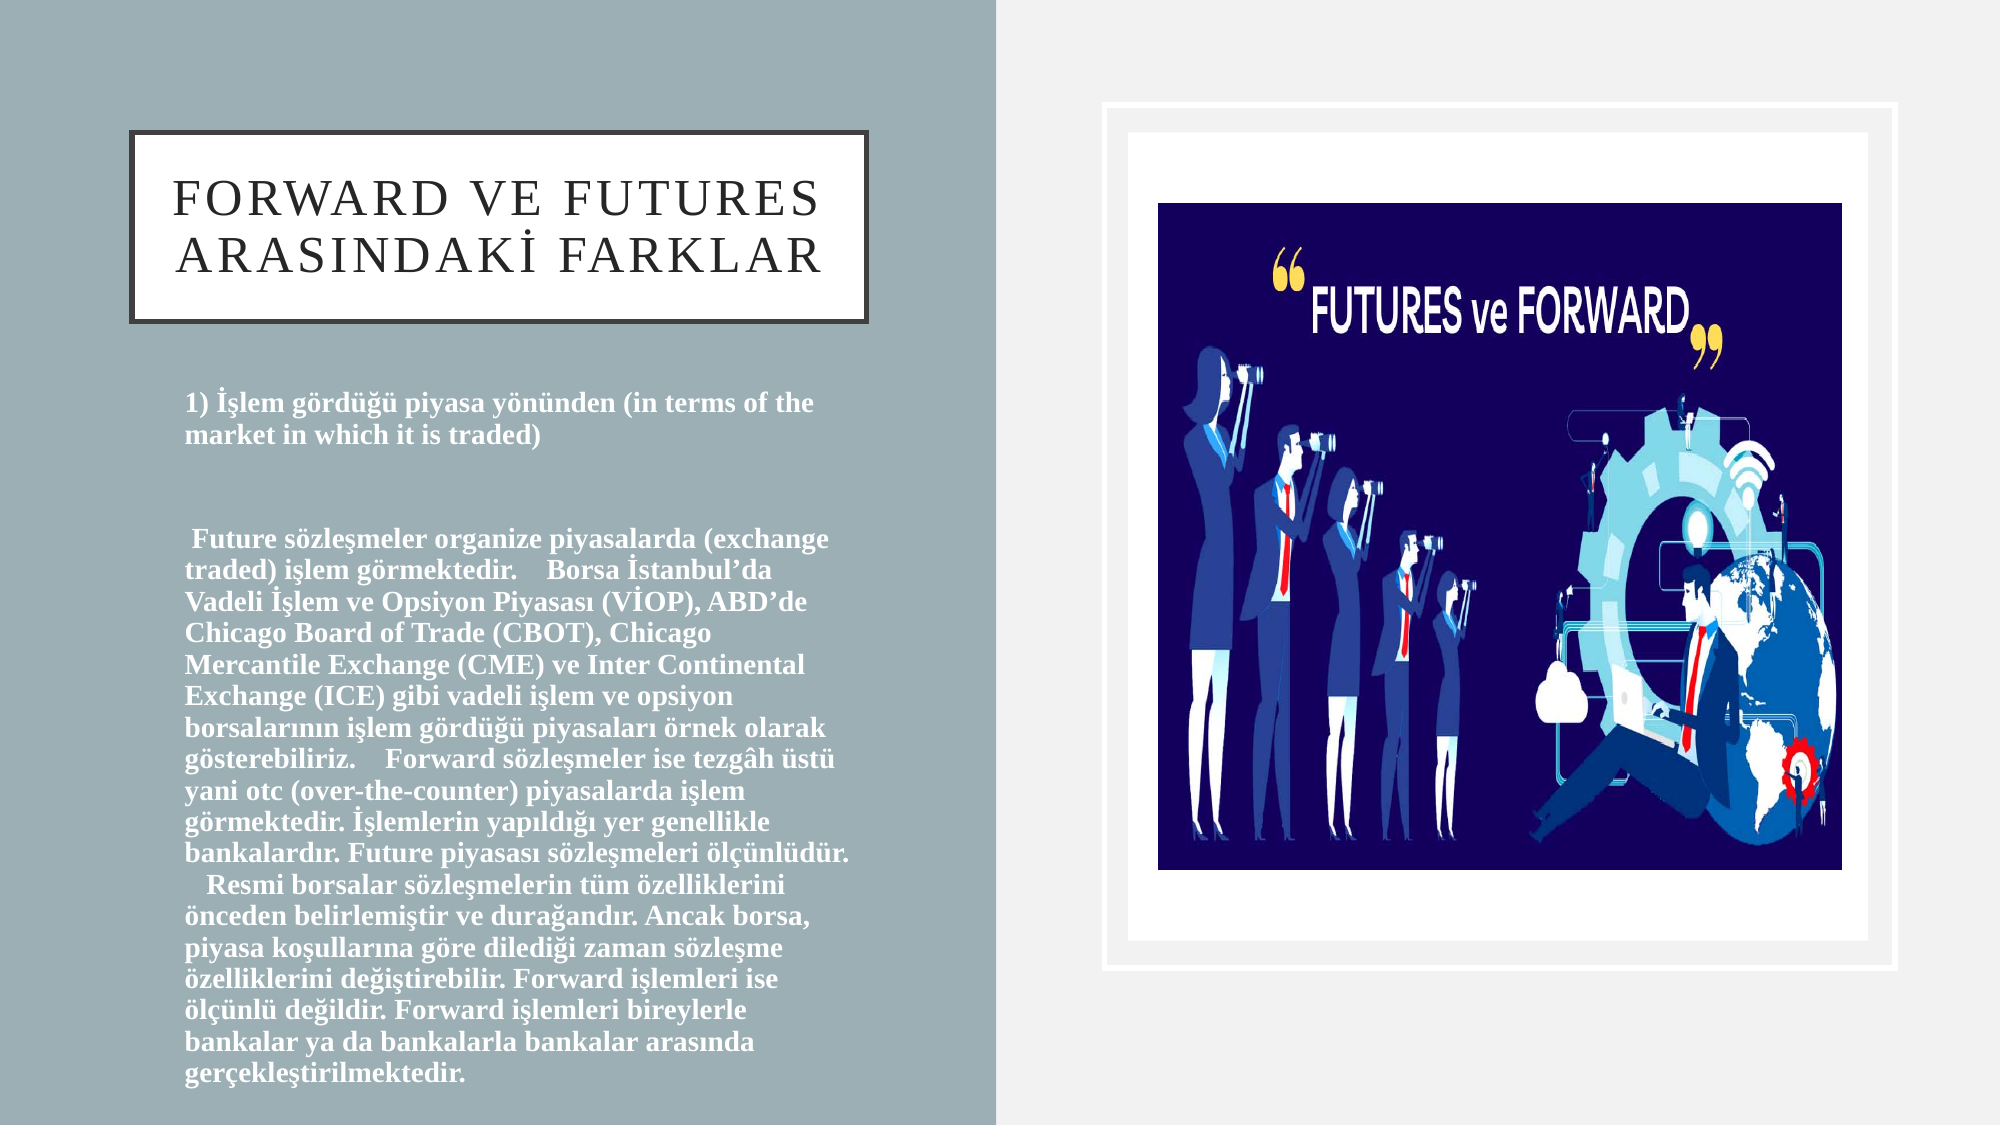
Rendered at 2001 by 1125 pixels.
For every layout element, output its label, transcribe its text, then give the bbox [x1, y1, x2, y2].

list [1158, 203, 1842, 870]
text_box [1103, 104, 1896, 969]
text_box [0, 0, 997, 1125]
title Forward ve futures arasındaki farklar [129, 130, 869, 324]
list 1) İşlem gördüğü piyasa yönünden (in terms of the market in which it is traded) Future sözleşmeler organize piyasalarda (exchange traded) işlem görmektedir. Borsa İstanbul’da Vadeli İşlem ve Opsiyon Piyasası (VİOP), ABD’de Chicago Board of Trade (CBOT), Chicago Mercantile Exchange (CME) ve Inter Continental Exchange (ICE) gibi vadeli işlem ve opsiyon borsalarının işlem gördüğü piyasaları örnek olarak gösterebiliriz. Forward sözleşmeler ise tezgâh üstü yani otc (over-the-counter) piyasalarda işlem görmektedir. İşlemlerin yapıldığı yer genellikle bankalardır. Future piyasası sözleşmeleri ölçünlüdür. Resmi borsalar sözleşmelerin tüm özelliklerini önceden belirlemiştir ve durağandır. Ancak borsa, piyasa koşullarına göre dilediği zaman sözleşme özelliklerini değiştirebilir. Forward işlemleri ise ölçünlü değildir. Forward işlemleri bireylerle bankalar ya da bankalarla bankalar arasında gerçekleştirilmektedir. [131, 380, 867, 968]
text_box [1127, 131, 1869, 942]
